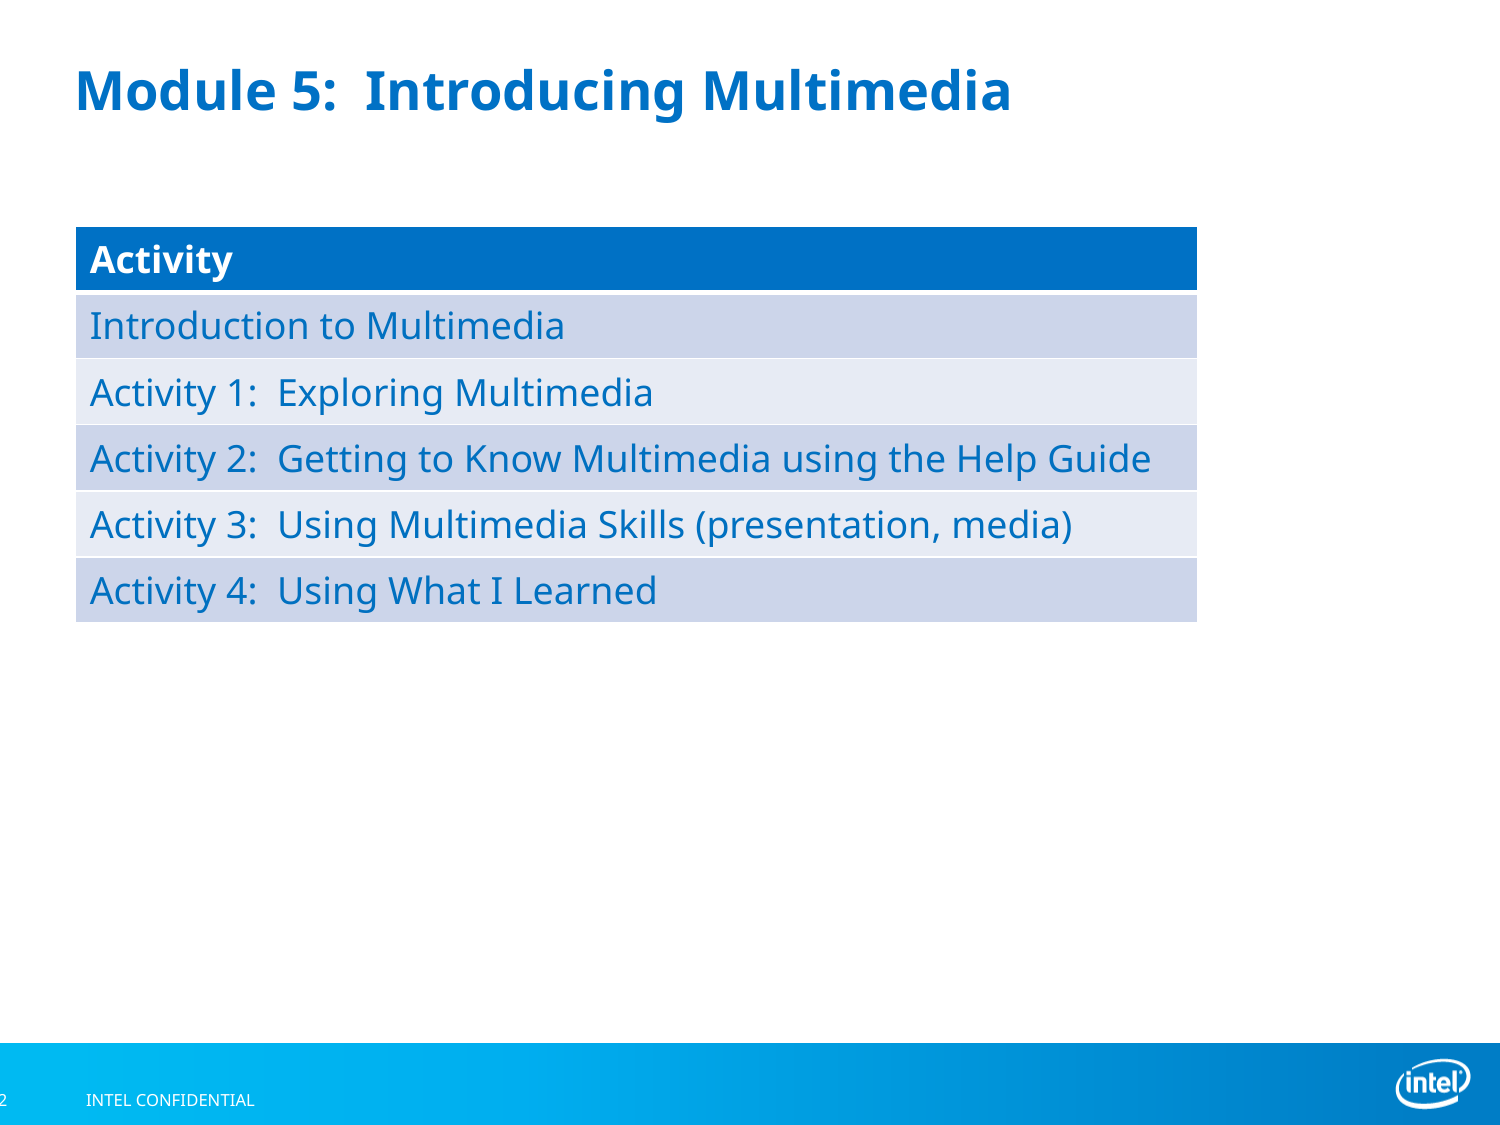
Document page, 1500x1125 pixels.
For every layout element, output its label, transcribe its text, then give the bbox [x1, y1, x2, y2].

picture [1289, 1043, 1296, 1125]
table_cell Introduction to Multimedia [76, 295, 1197, 358]
title Module 5: Introducing Multimedia [74, 66, 1425, 214]
table_cell Activity 3: Using Multimedia Skills (presentation, media) [76, 492, 1197, 556]
picture [1324, 1043, 1500, 1125]
table_header Activity [76, 227, 1197, 290]
table_cell Activity 4: Using What I Learned [76, 558, 1197, 622]
picture [1307, 1043, 1314, 1125]
picture [1245, 1043, 1252, 1125]
table_cell Activity 2: Getting to Know Multimedia using the Help Guide [76, 425, 1197, 490]
table_cell Activity 1: Exploring Multimedia [76, 359, 1197, 424]
